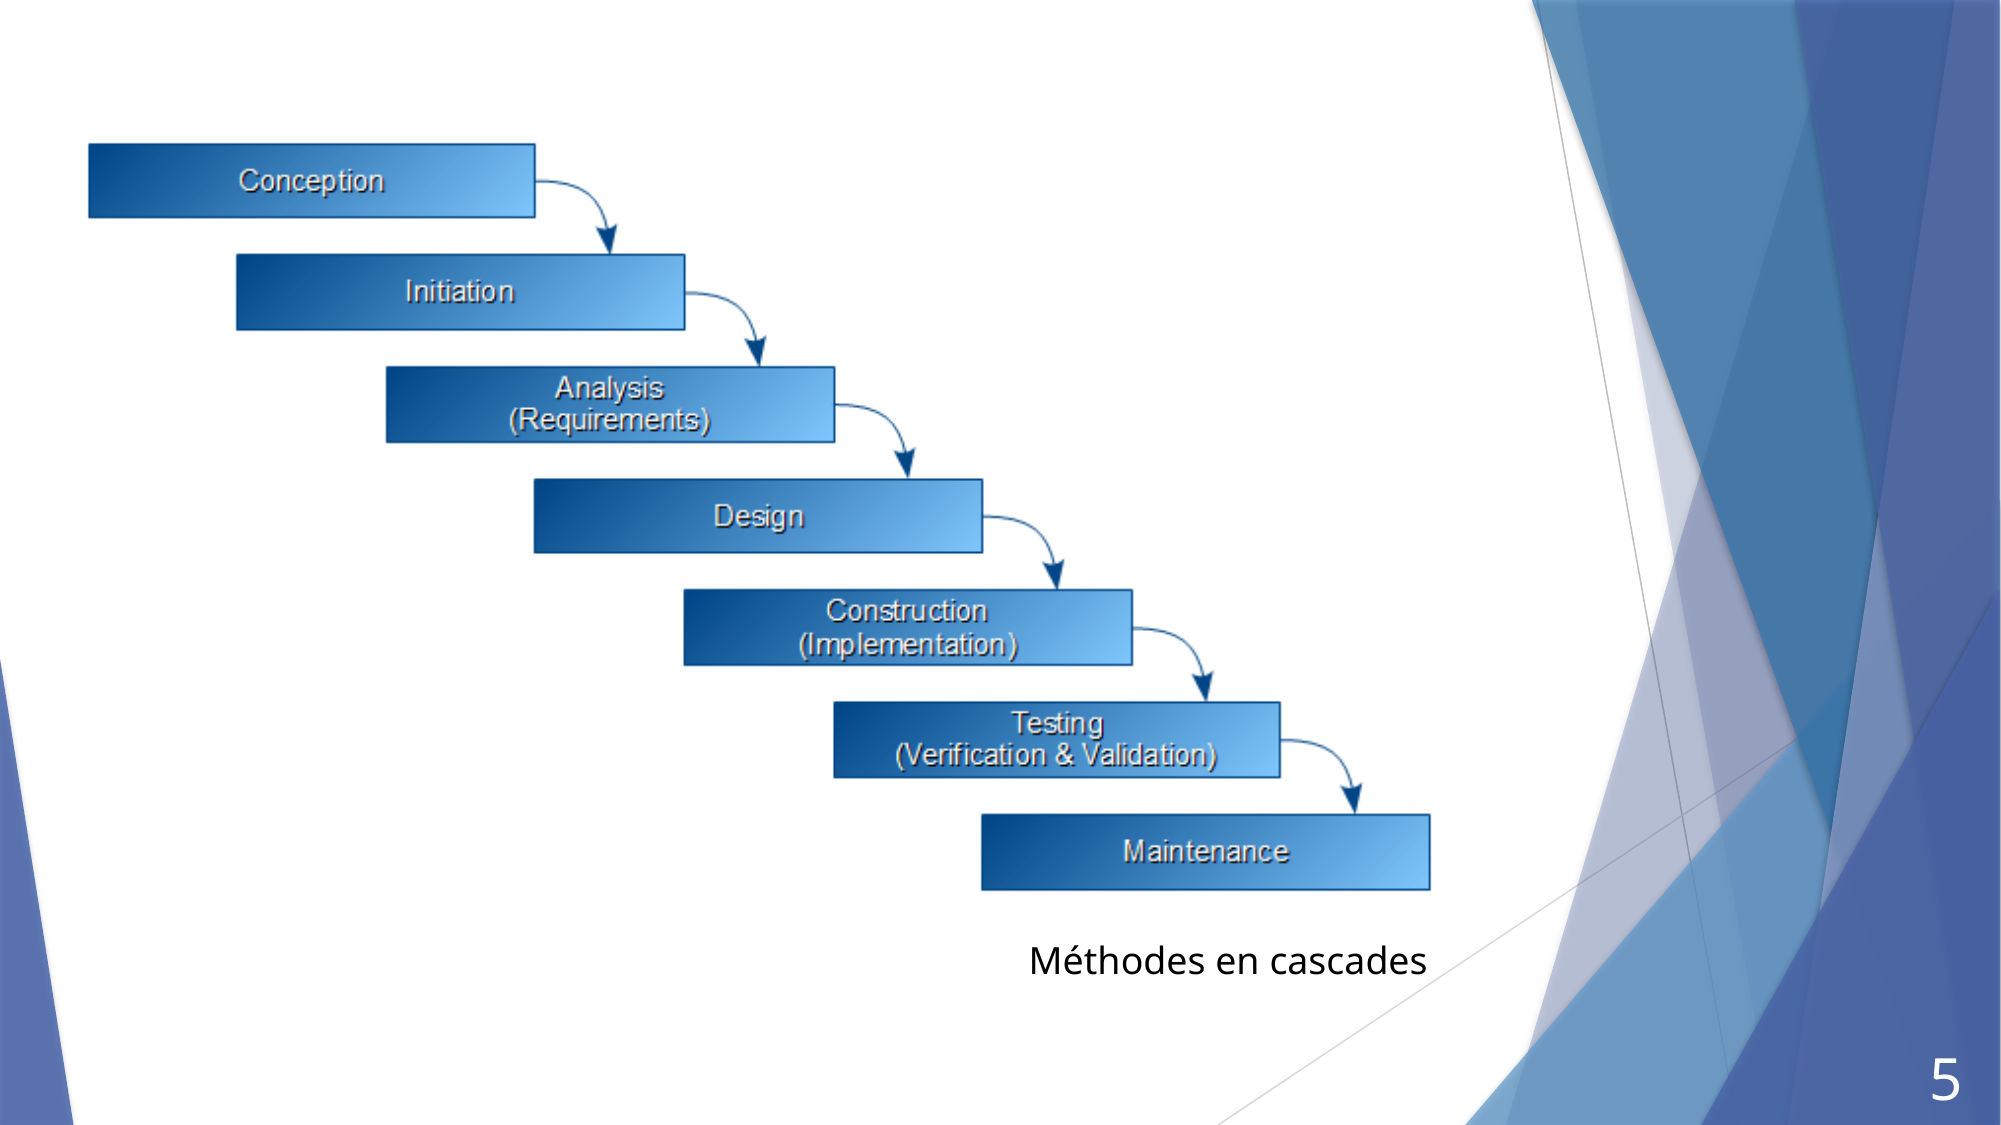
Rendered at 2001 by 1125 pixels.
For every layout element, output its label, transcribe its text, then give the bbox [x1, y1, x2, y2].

text_box Méthodes en cascades [1014, 929, 1543, 990]
text_box 5 [1865, 1046, 1978, 1107]
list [77, 130, 1443, 905]
